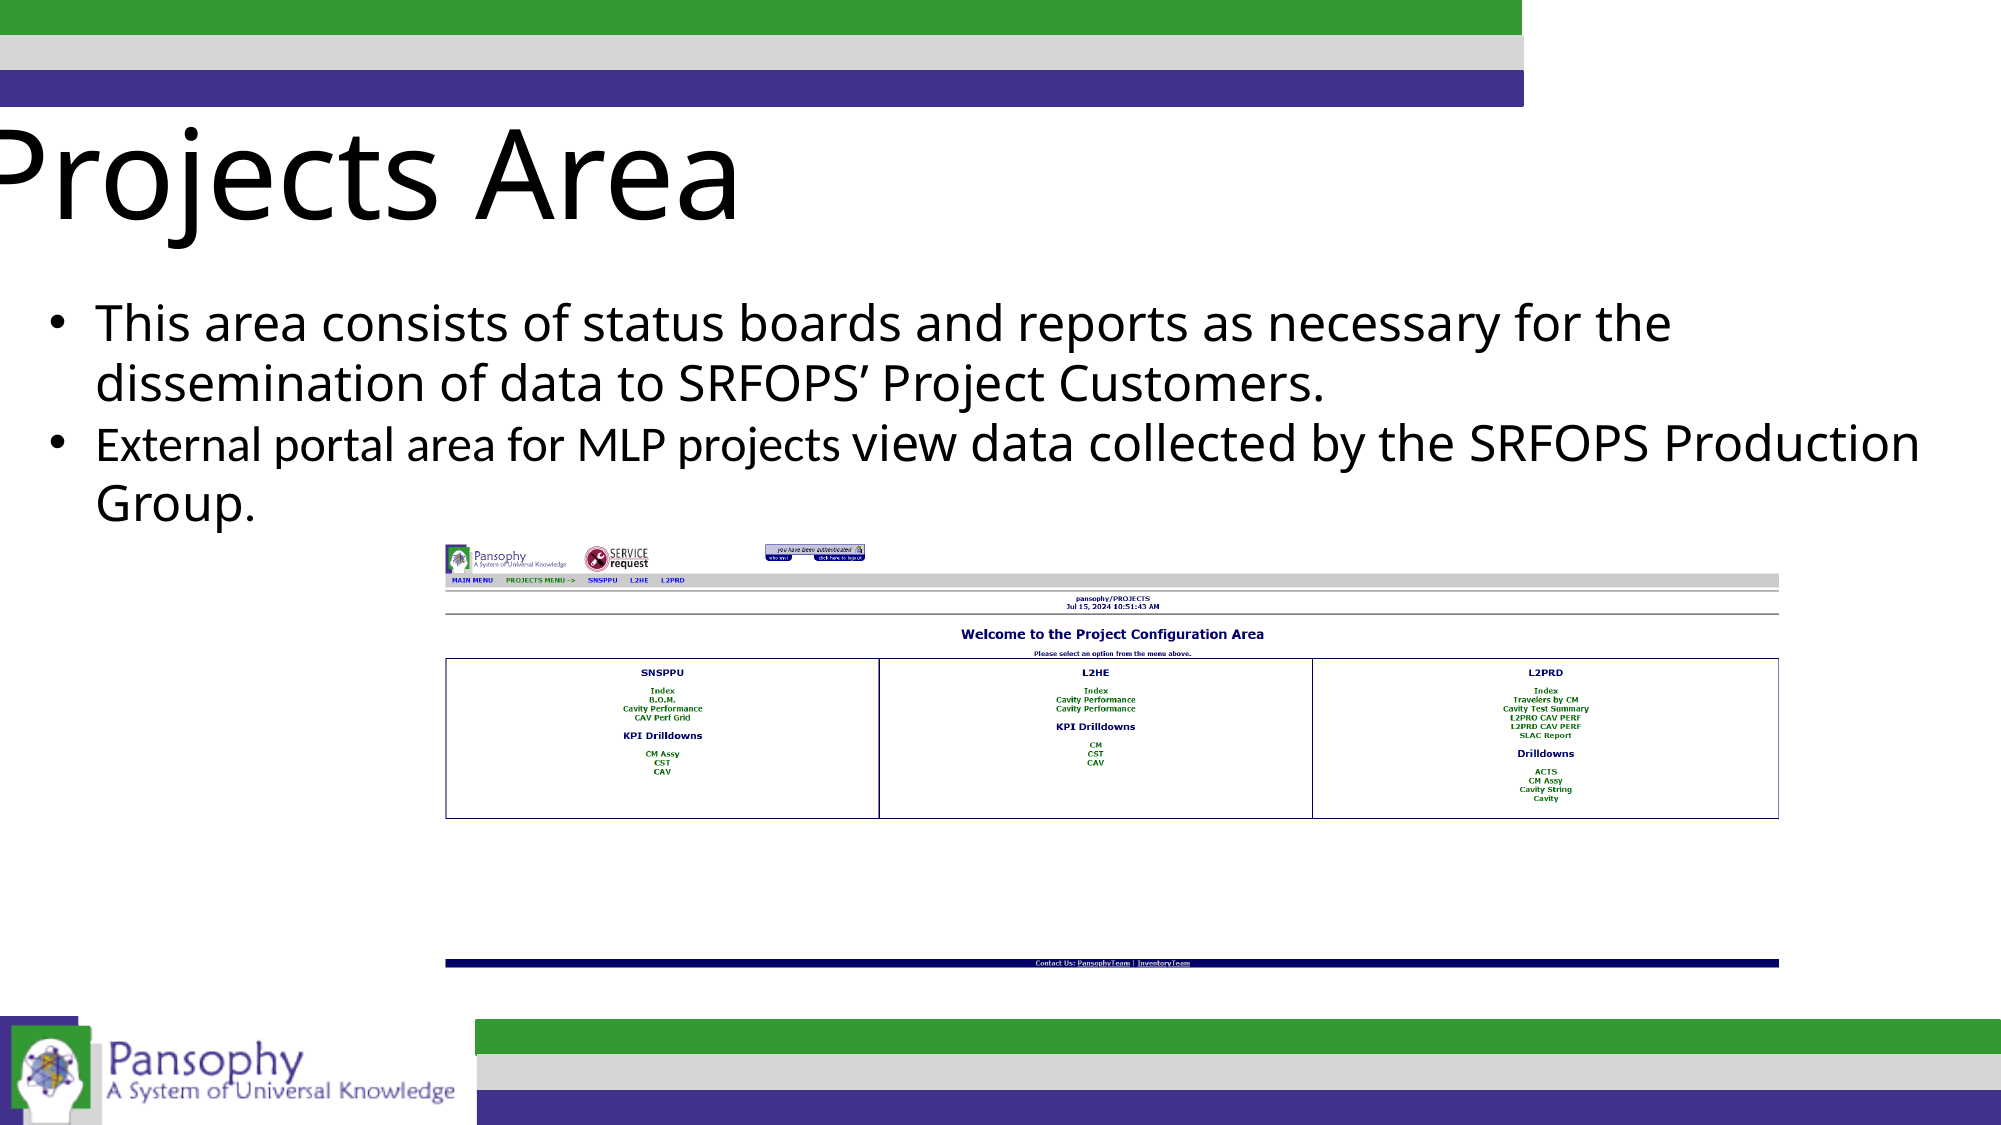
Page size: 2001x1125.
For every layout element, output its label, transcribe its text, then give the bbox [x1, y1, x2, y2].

title Projects Area [0, 104, 1110, 255]
picture [441, 541, 1779, 983]
text_box This area consists of status boards and reports as necessary for the dissemination of data to SRFOPS’ Project Customers. External portal area for MLP projects view data collected by the SRFOPS Production Group. [33, 284, 1956, 539]
picture [0, 1016, 459, 1125]
